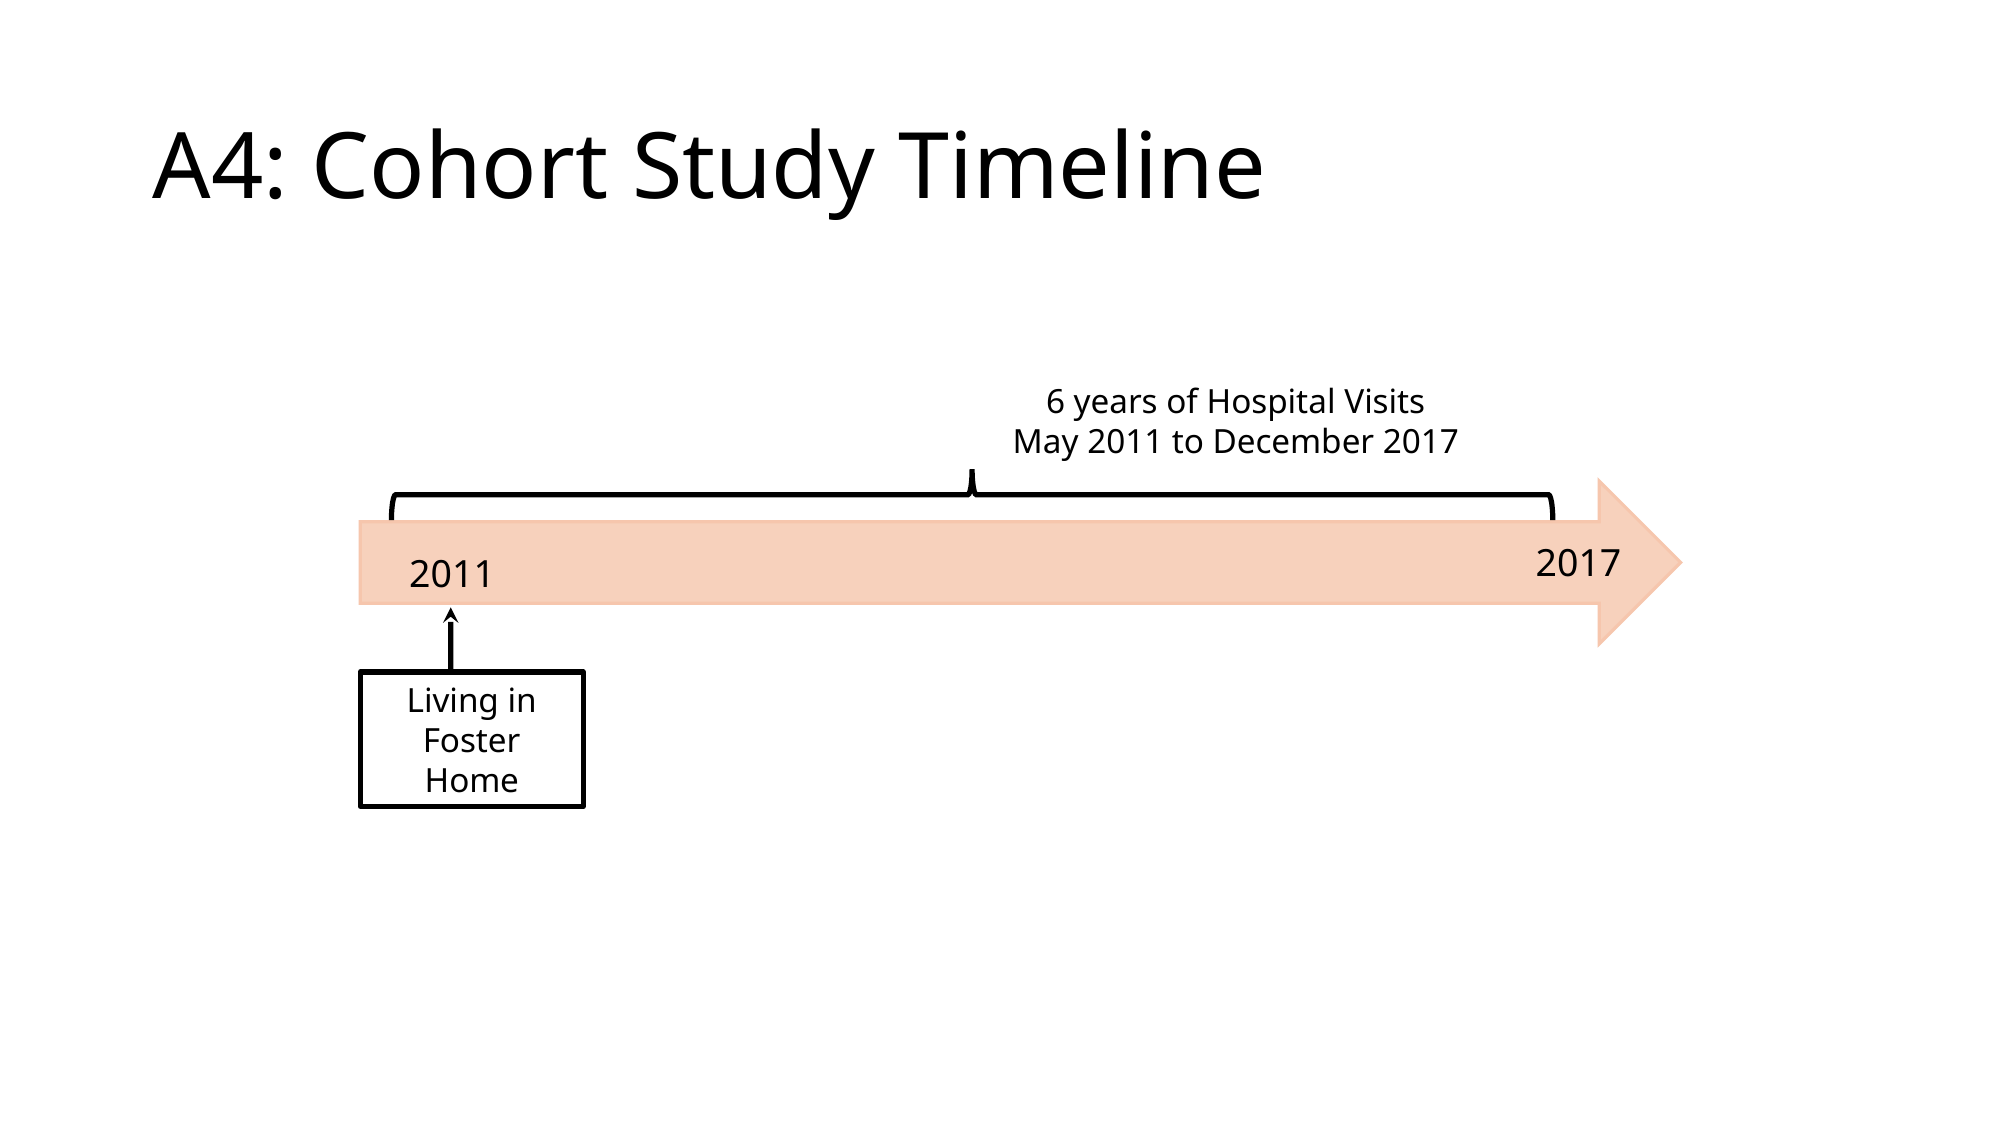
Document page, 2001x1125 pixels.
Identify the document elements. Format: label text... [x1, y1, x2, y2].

text_box [389, 469, 1555, 521]
text_box [358, 477, 1683, 648]
text_box 6 years of Hospital Visits May 2011 to December 2017 [951, 373, 1521, 468]
text_box 2017 [1520, 531, 1637, 592]
text_box [448, 619, 453, 672]
text_box Living in Foster Home [360, 671, 584, 807]
title A4: Cohort Study Timeline [137, 59, 1863, 278]
text_box 2011 [394, 542, 511, 603]
text_box [444, 607, 457, 620]
